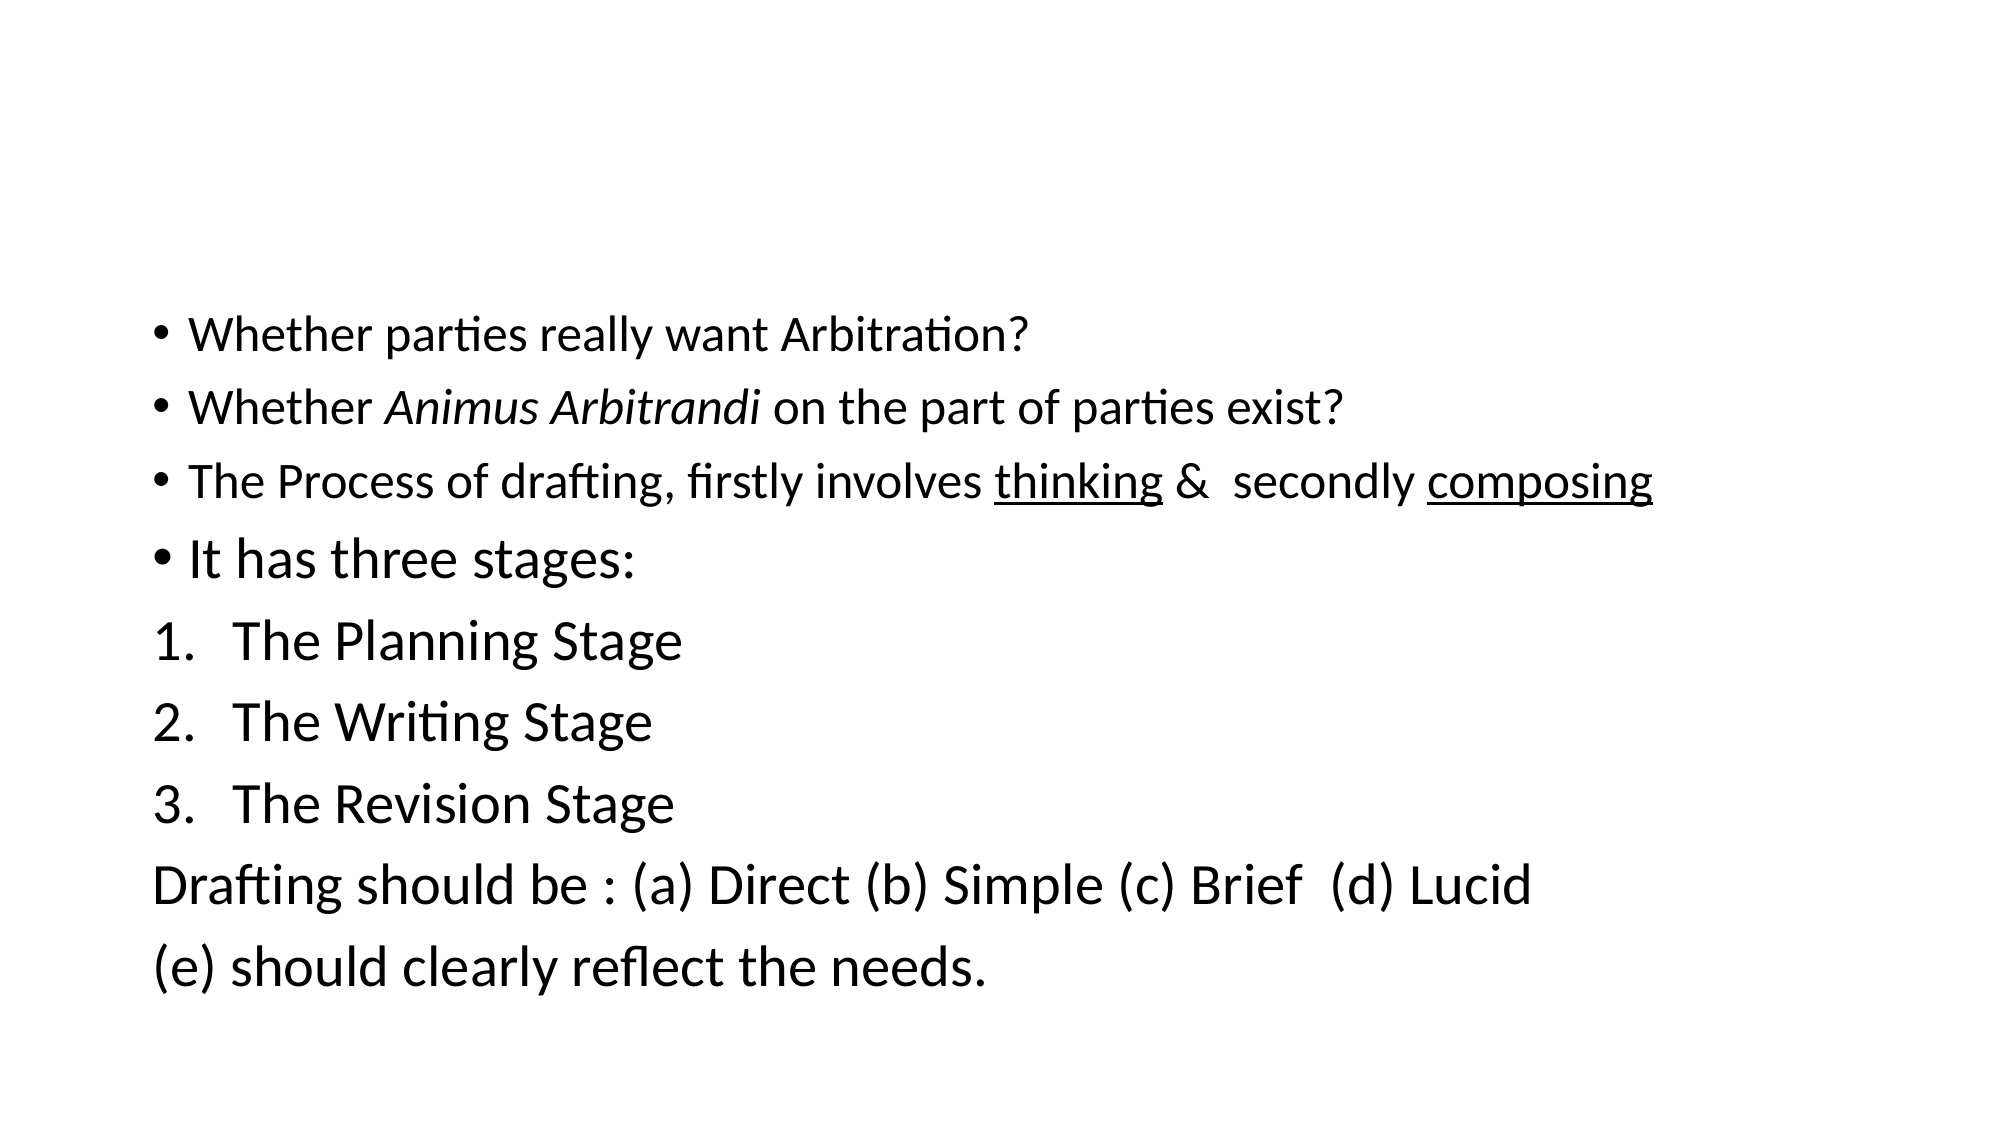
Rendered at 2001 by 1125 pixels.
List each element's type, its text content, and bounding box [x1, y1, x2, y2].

list Whether parties really want Arbitration? Whether Animus Arbitrandi on the part of parties exist? The Process of drafting, firstly involves thinking & secondly composing It has three stages: The Planning Stage The Writing Stage The Revision Stage Drafting should be : (a) Direct (b) Simple (c) Brief (d) Lucid (e) should clearly reflect the needs. [137, 299, 1863, 1014]
